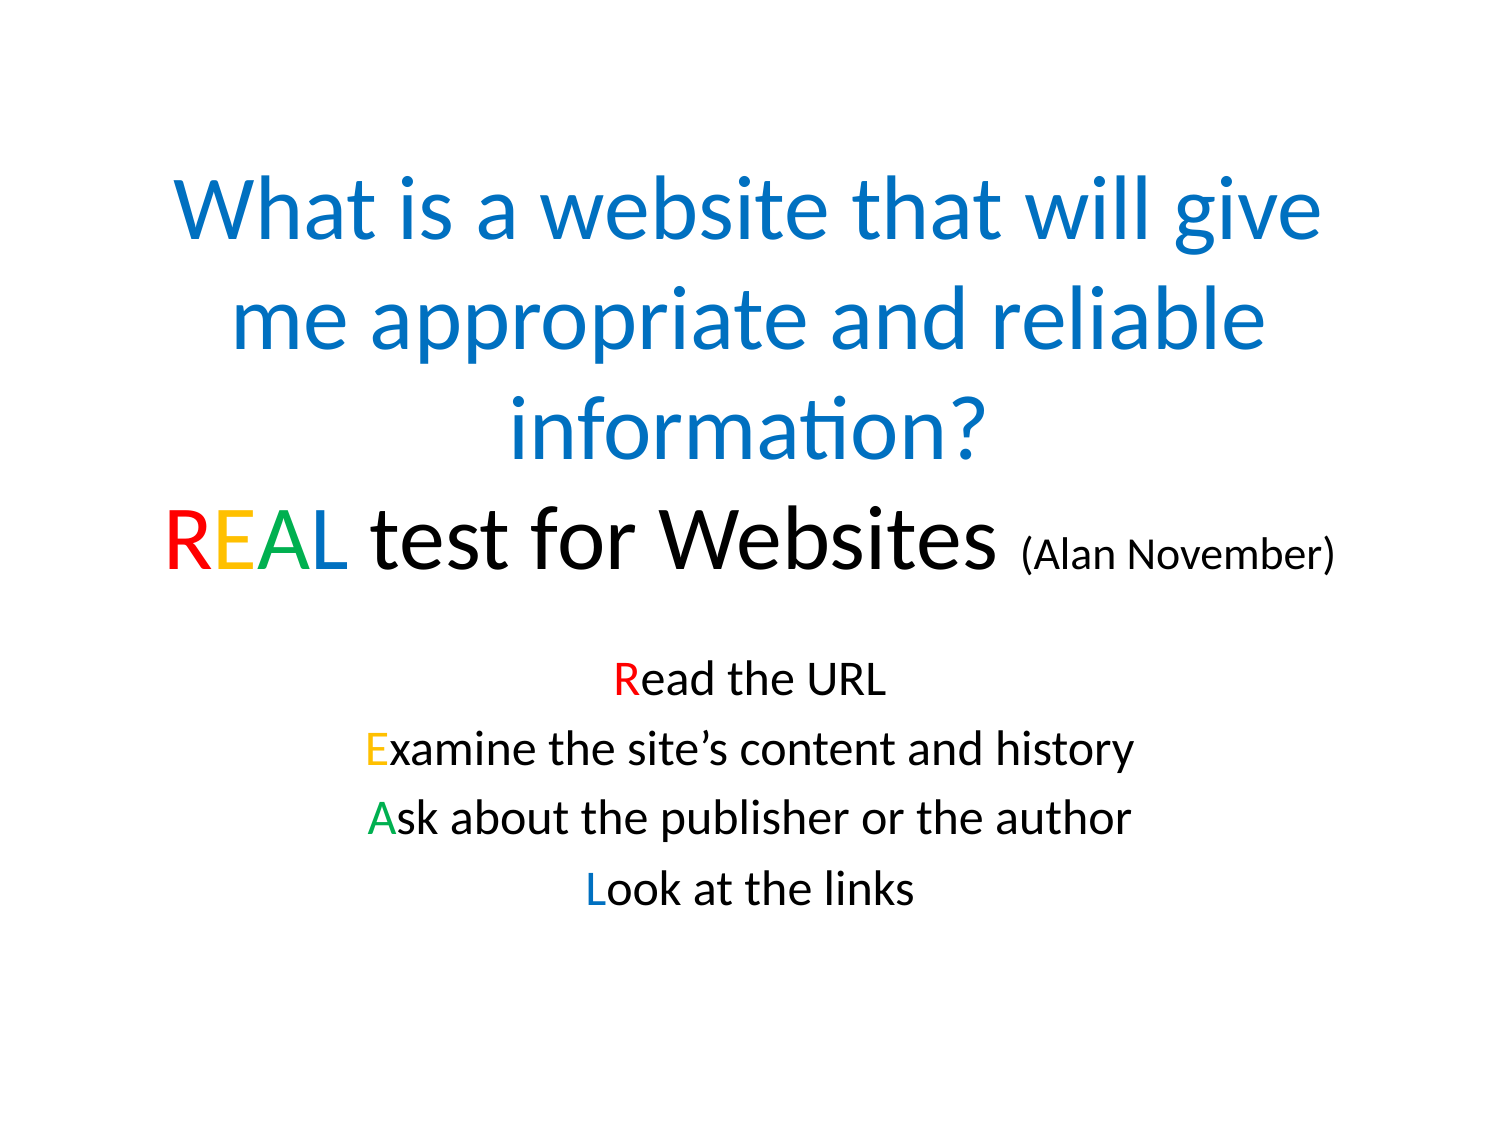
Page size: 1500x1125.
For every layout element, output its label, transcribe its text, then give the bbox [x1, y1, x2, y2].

subtitle Read the URL Examine the site’s content and history Ask about the publisher or the author Look at the links [225, 637, 1275, 925]
title What is a website that will give me appropriate and reliable information? REAL test for Websites (Alan November) [112, 125, 1388, 610]
